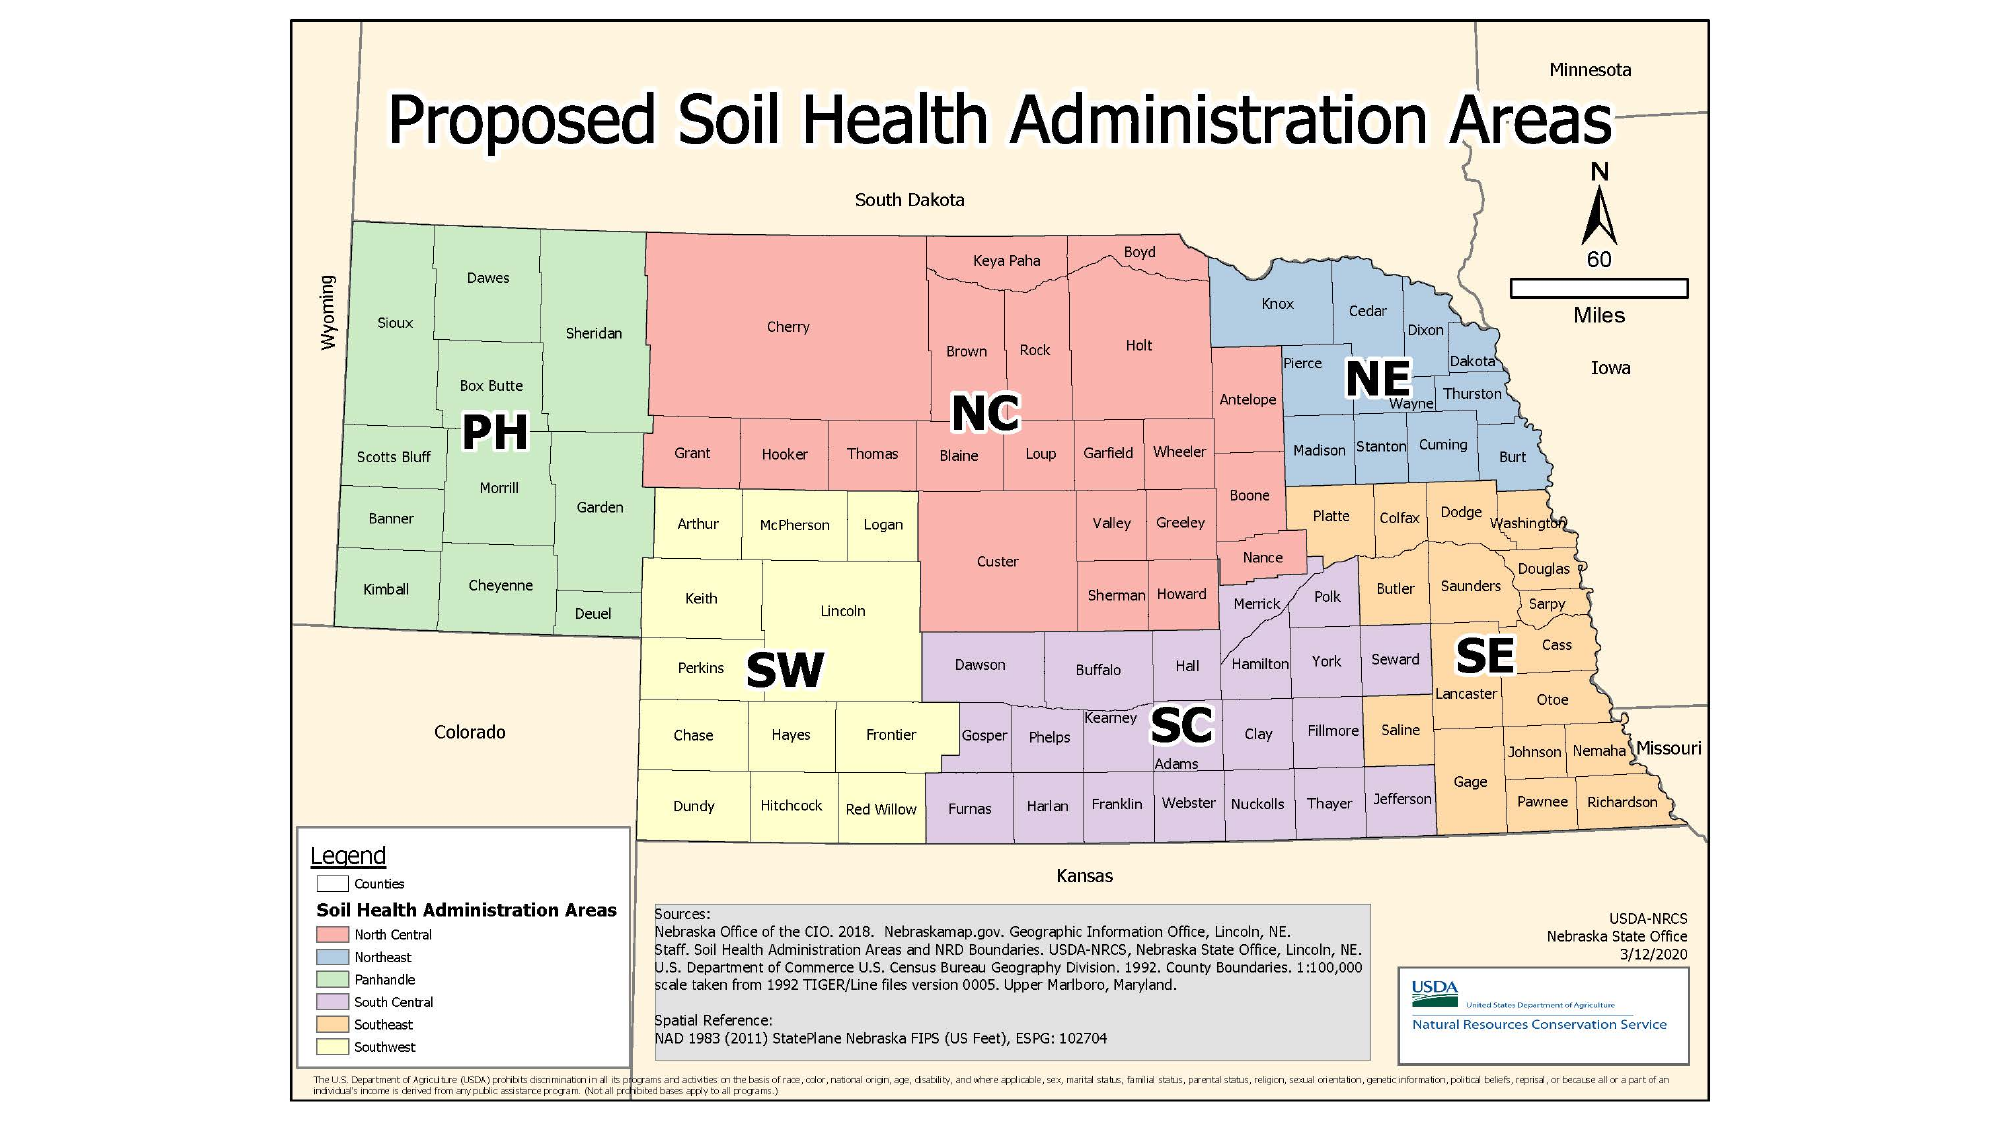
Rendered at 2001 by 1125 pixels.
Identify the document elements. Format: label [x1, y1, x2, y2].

list [273, 1, 1727, 1125]
